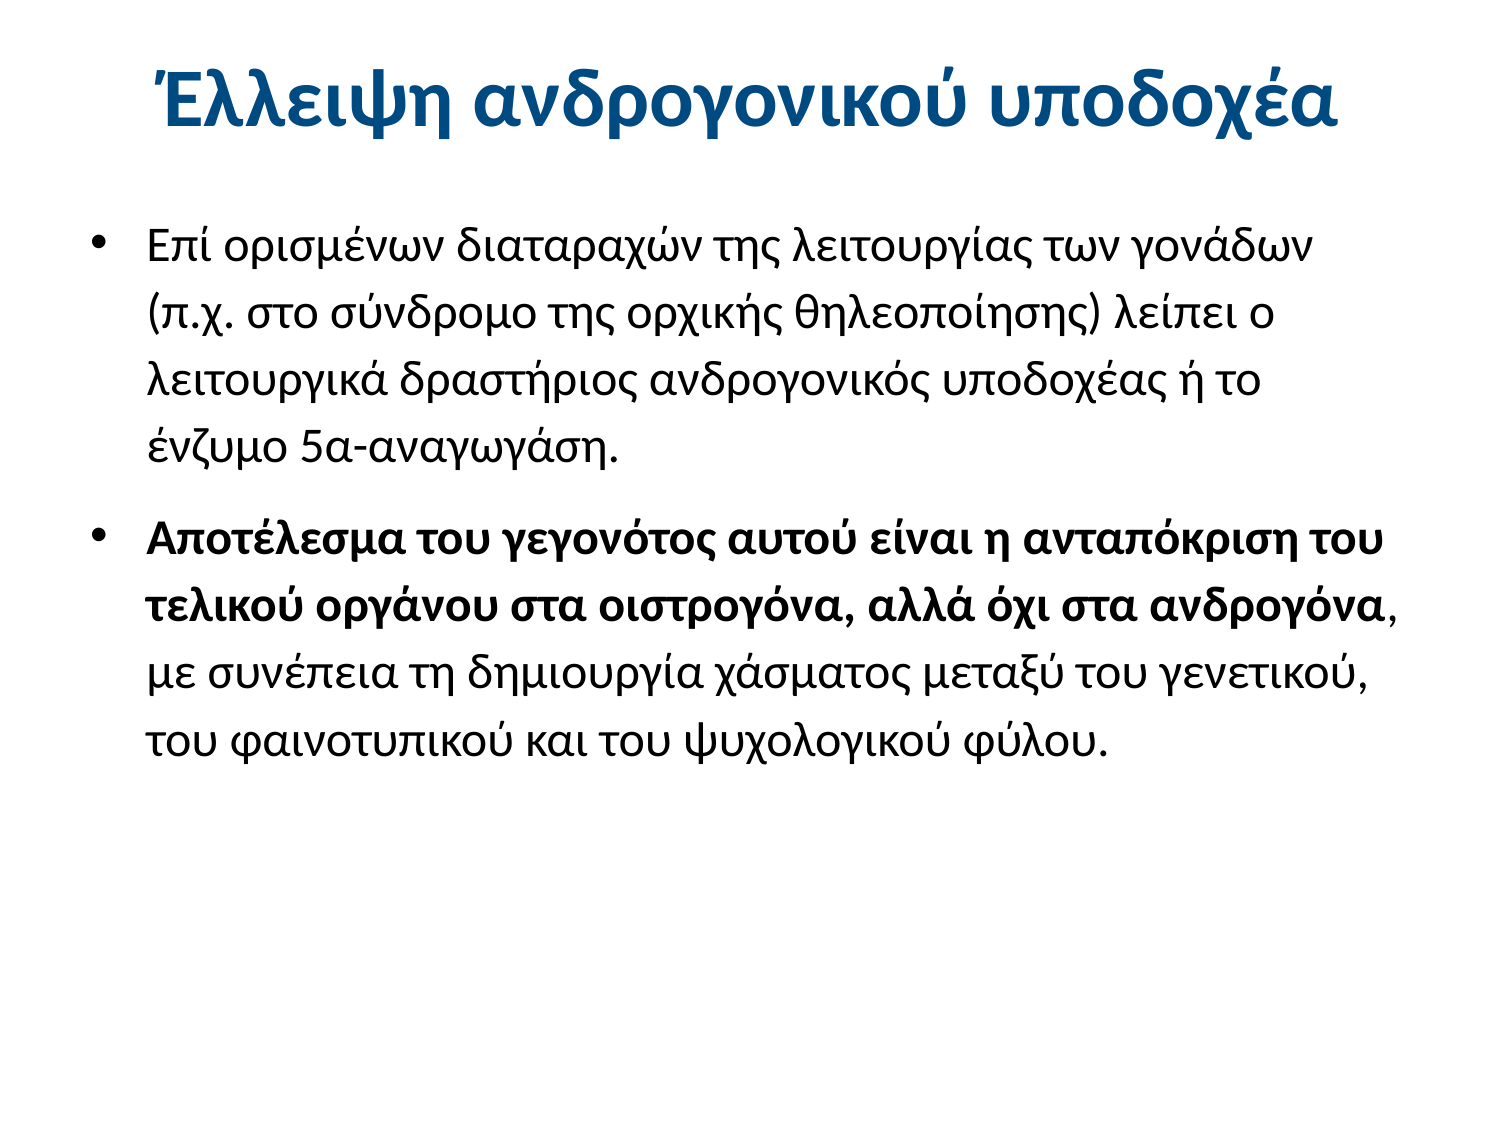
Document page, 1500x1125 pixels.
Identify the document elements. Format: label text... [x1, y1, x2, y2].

list Επί ορισμένων διαταραχών της λειτουργίας των γονάδων (π.χ. στο σύνδρομο της ορχικής θηλεοποίησης) λείπει ο λειτουργικά δραστήριος ανδρογονικός υποδοχέας ή το ένζυμο 5α-αναγωγάση. Αποτέλεσμα του γεγονότος αυτού είναι η ανταπόκριση του τελικού οργάνου στα οιστρογόνα, αλλά όχι στα ανδρογόνα, με συνέπεια τη δημιουργία χάσματος μεταξύ του γενετικού, του φαινοτυπικού και του ψυχολογικού φύλου. [75, 196, 1425, 1024]
title Έλλειψη ανδρογονικού υποδοχέα [76, 19, 1427, 169]
